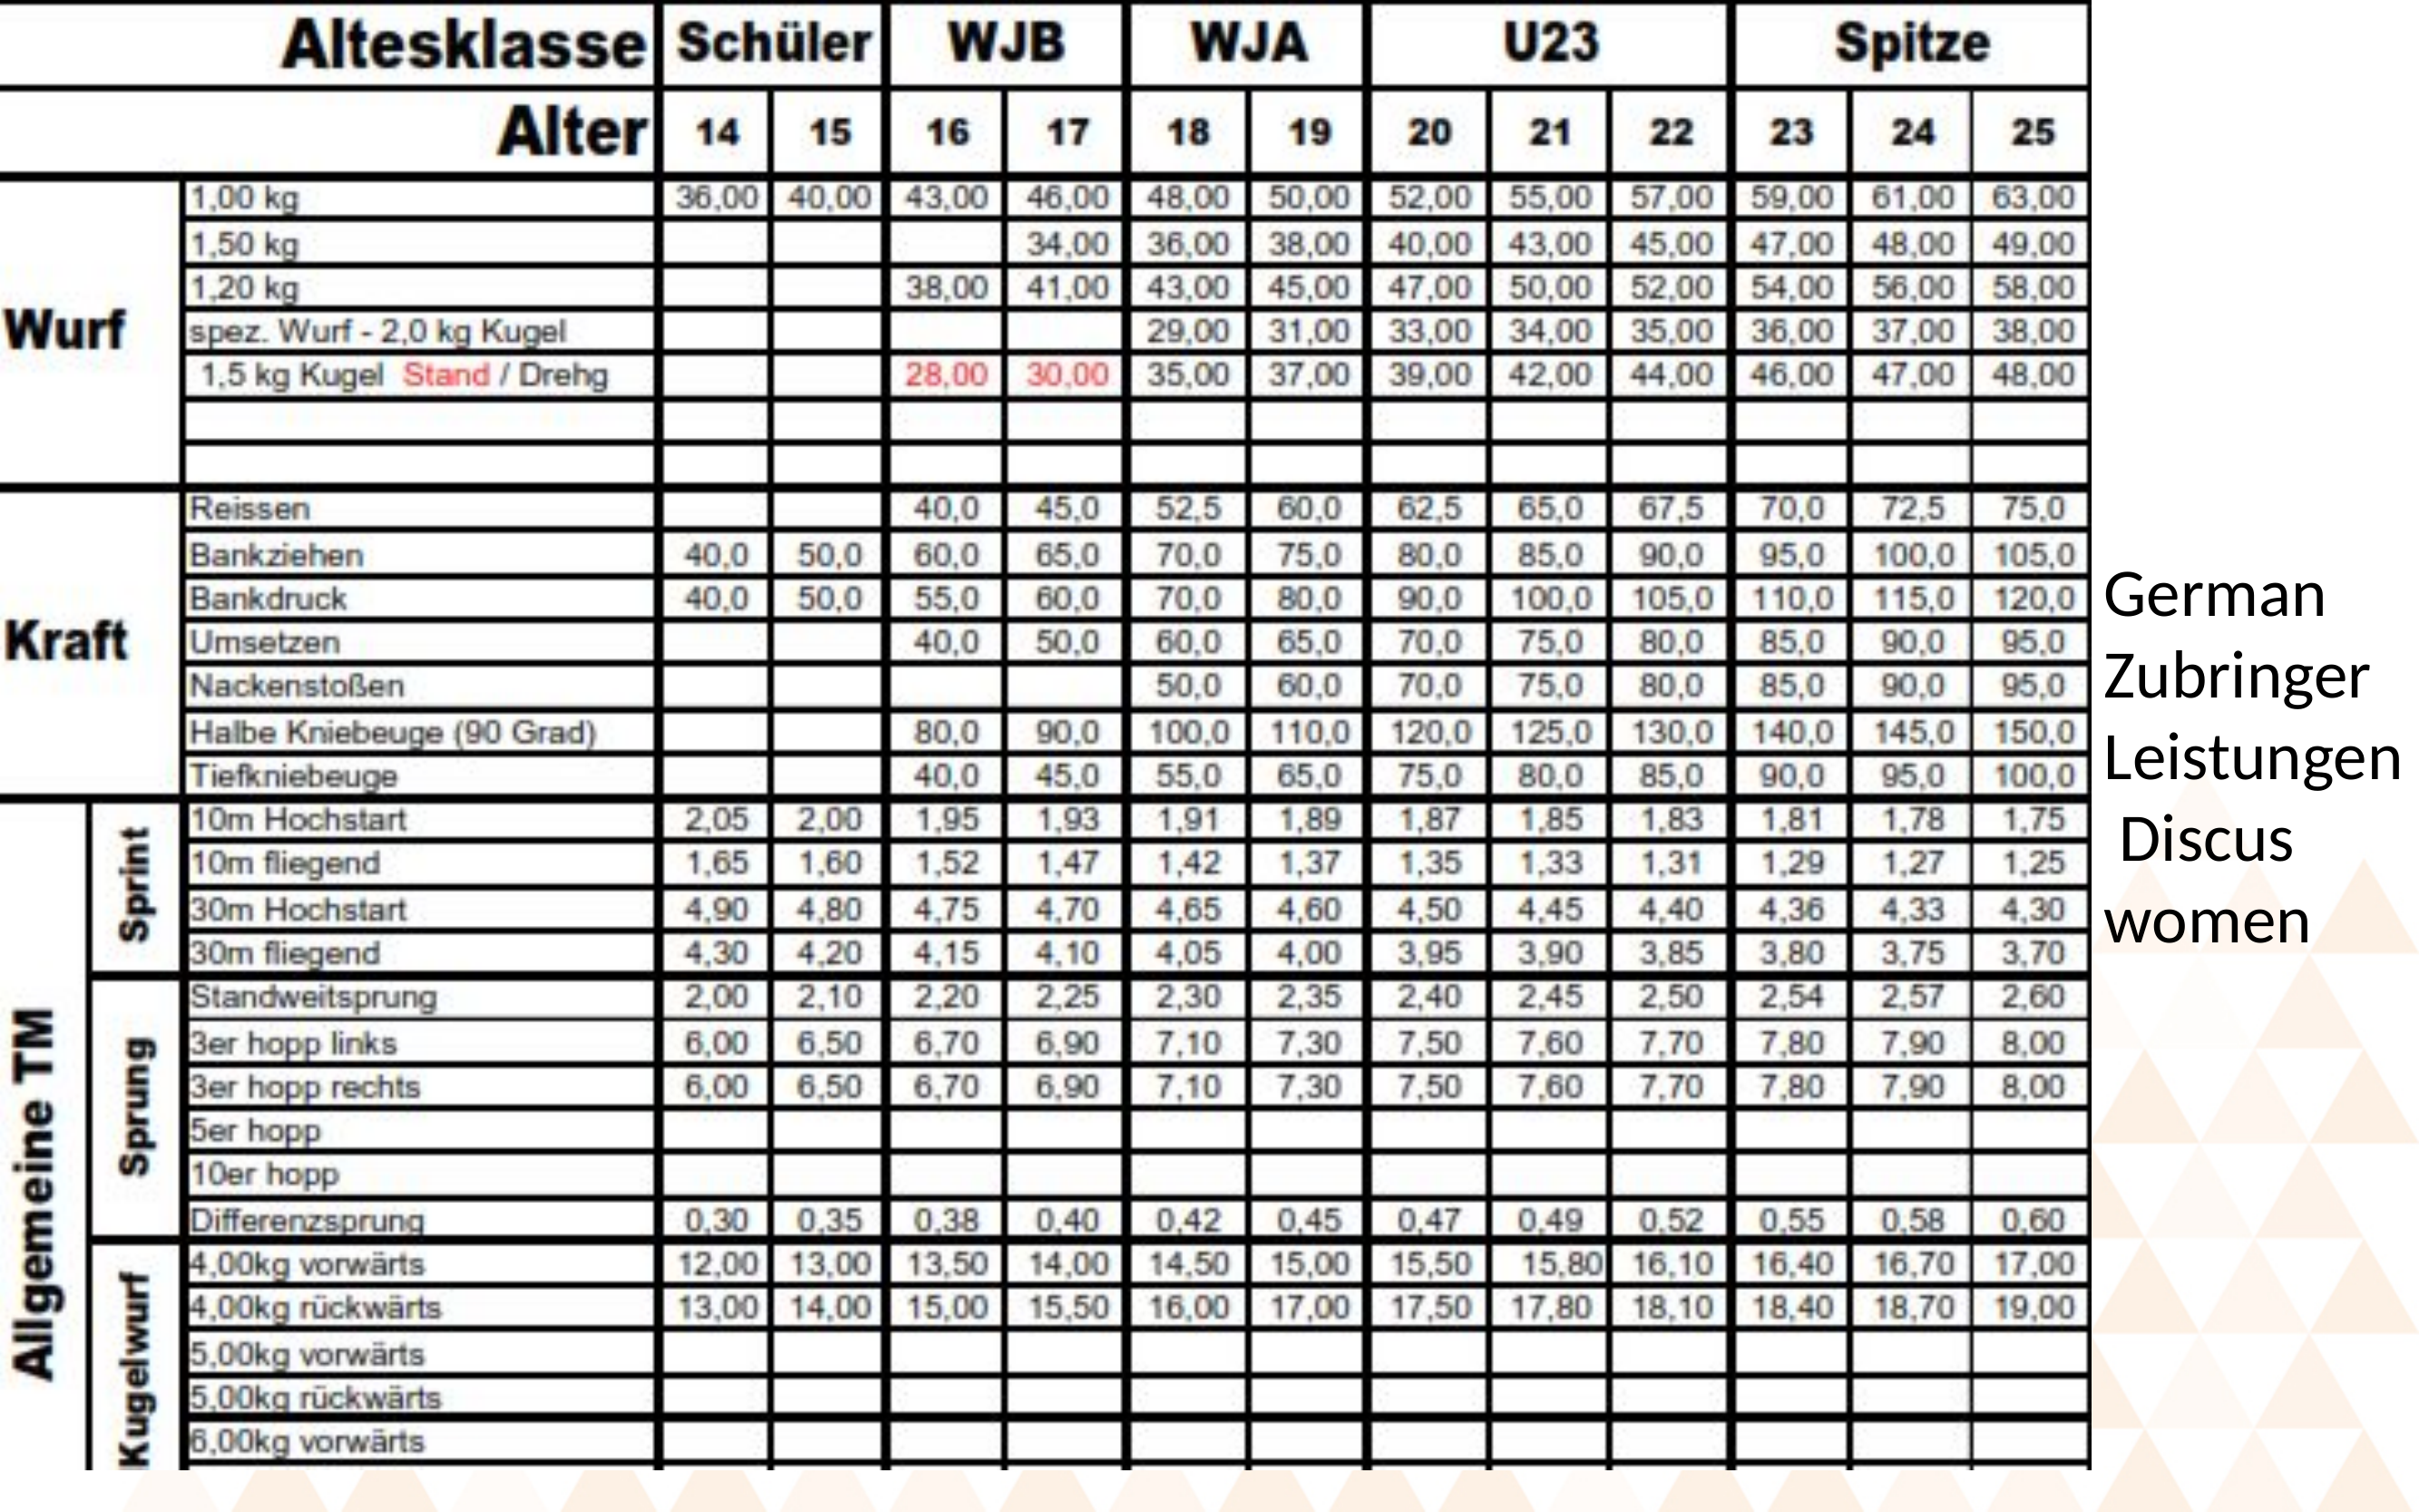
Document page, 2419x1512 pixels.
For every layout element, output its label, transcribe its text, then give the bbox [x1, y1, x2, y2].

picture [0, 0, 2419, 1512]
text_box German Zubringer Leistungen Discus women [2096, 541, 2419, 963]
